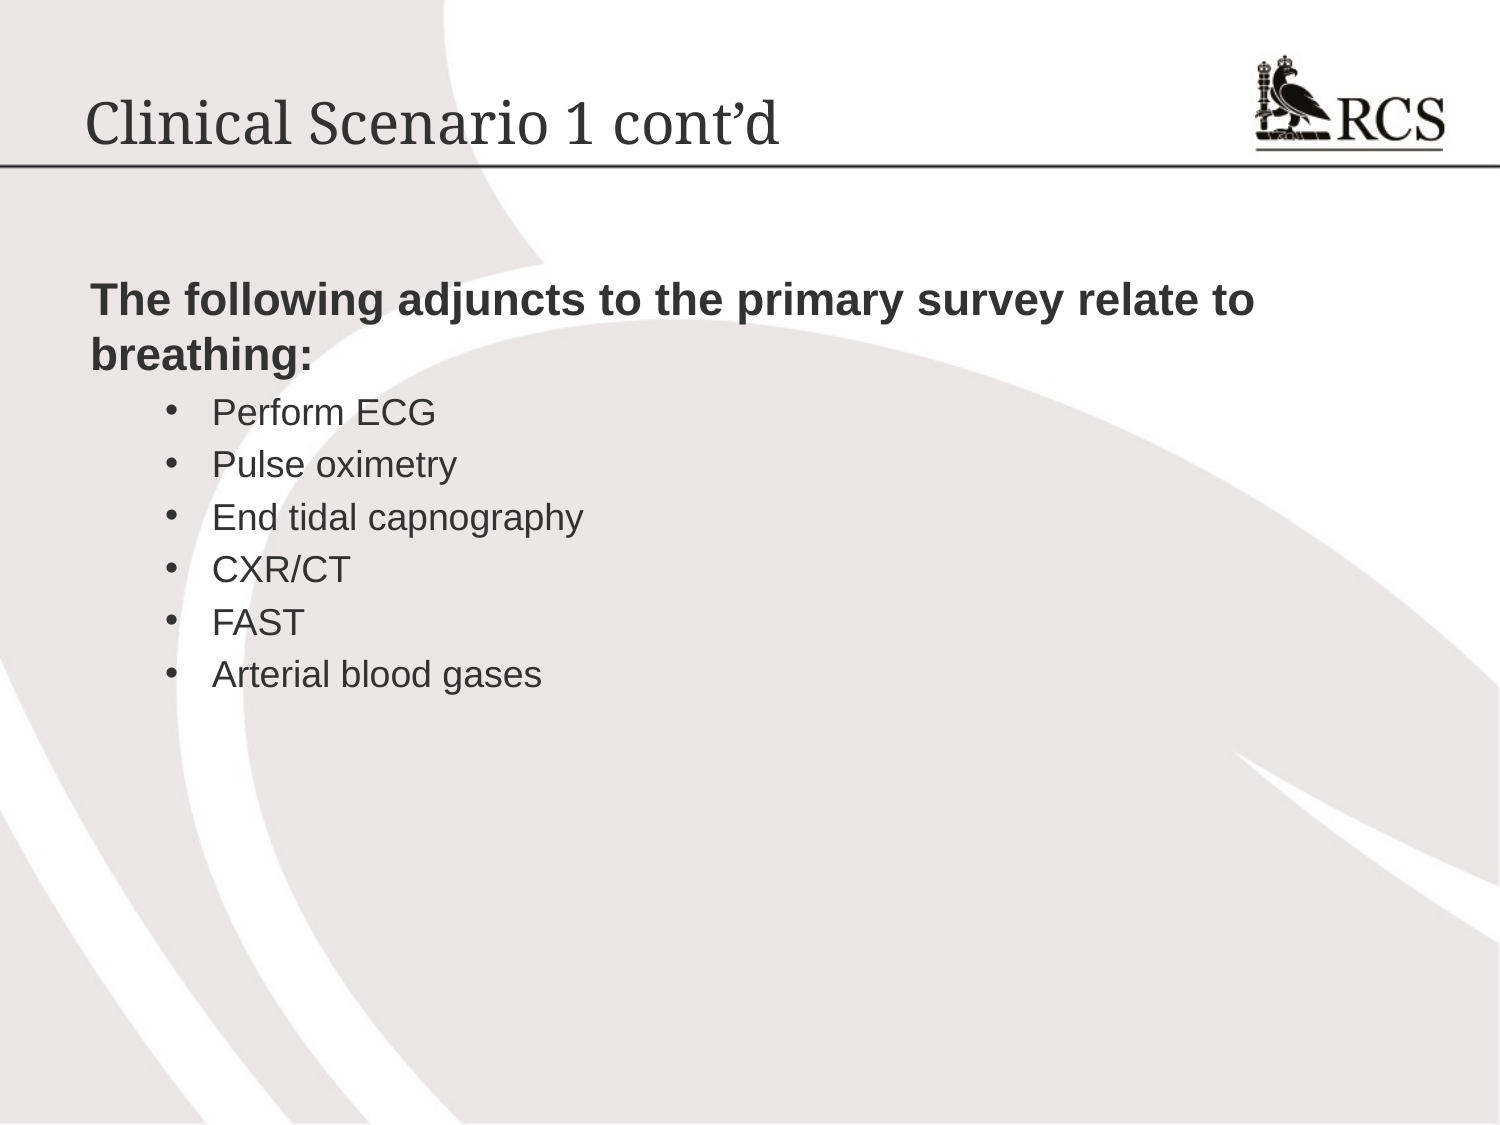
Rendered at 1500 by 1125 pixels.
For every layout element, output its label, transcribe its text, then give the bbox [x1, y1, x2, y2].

picture [0, 0, 1500, 1125]
list The following adjuncts to the primary survey relate to breathing: Perform ECG Pulse oximetry End tidal capnography CXR/CT FAST Arterial blood gases [75, 262, 1425, 1005]
title Clinical Scenario 1 cont’d [69, 79, 1420, 267]
